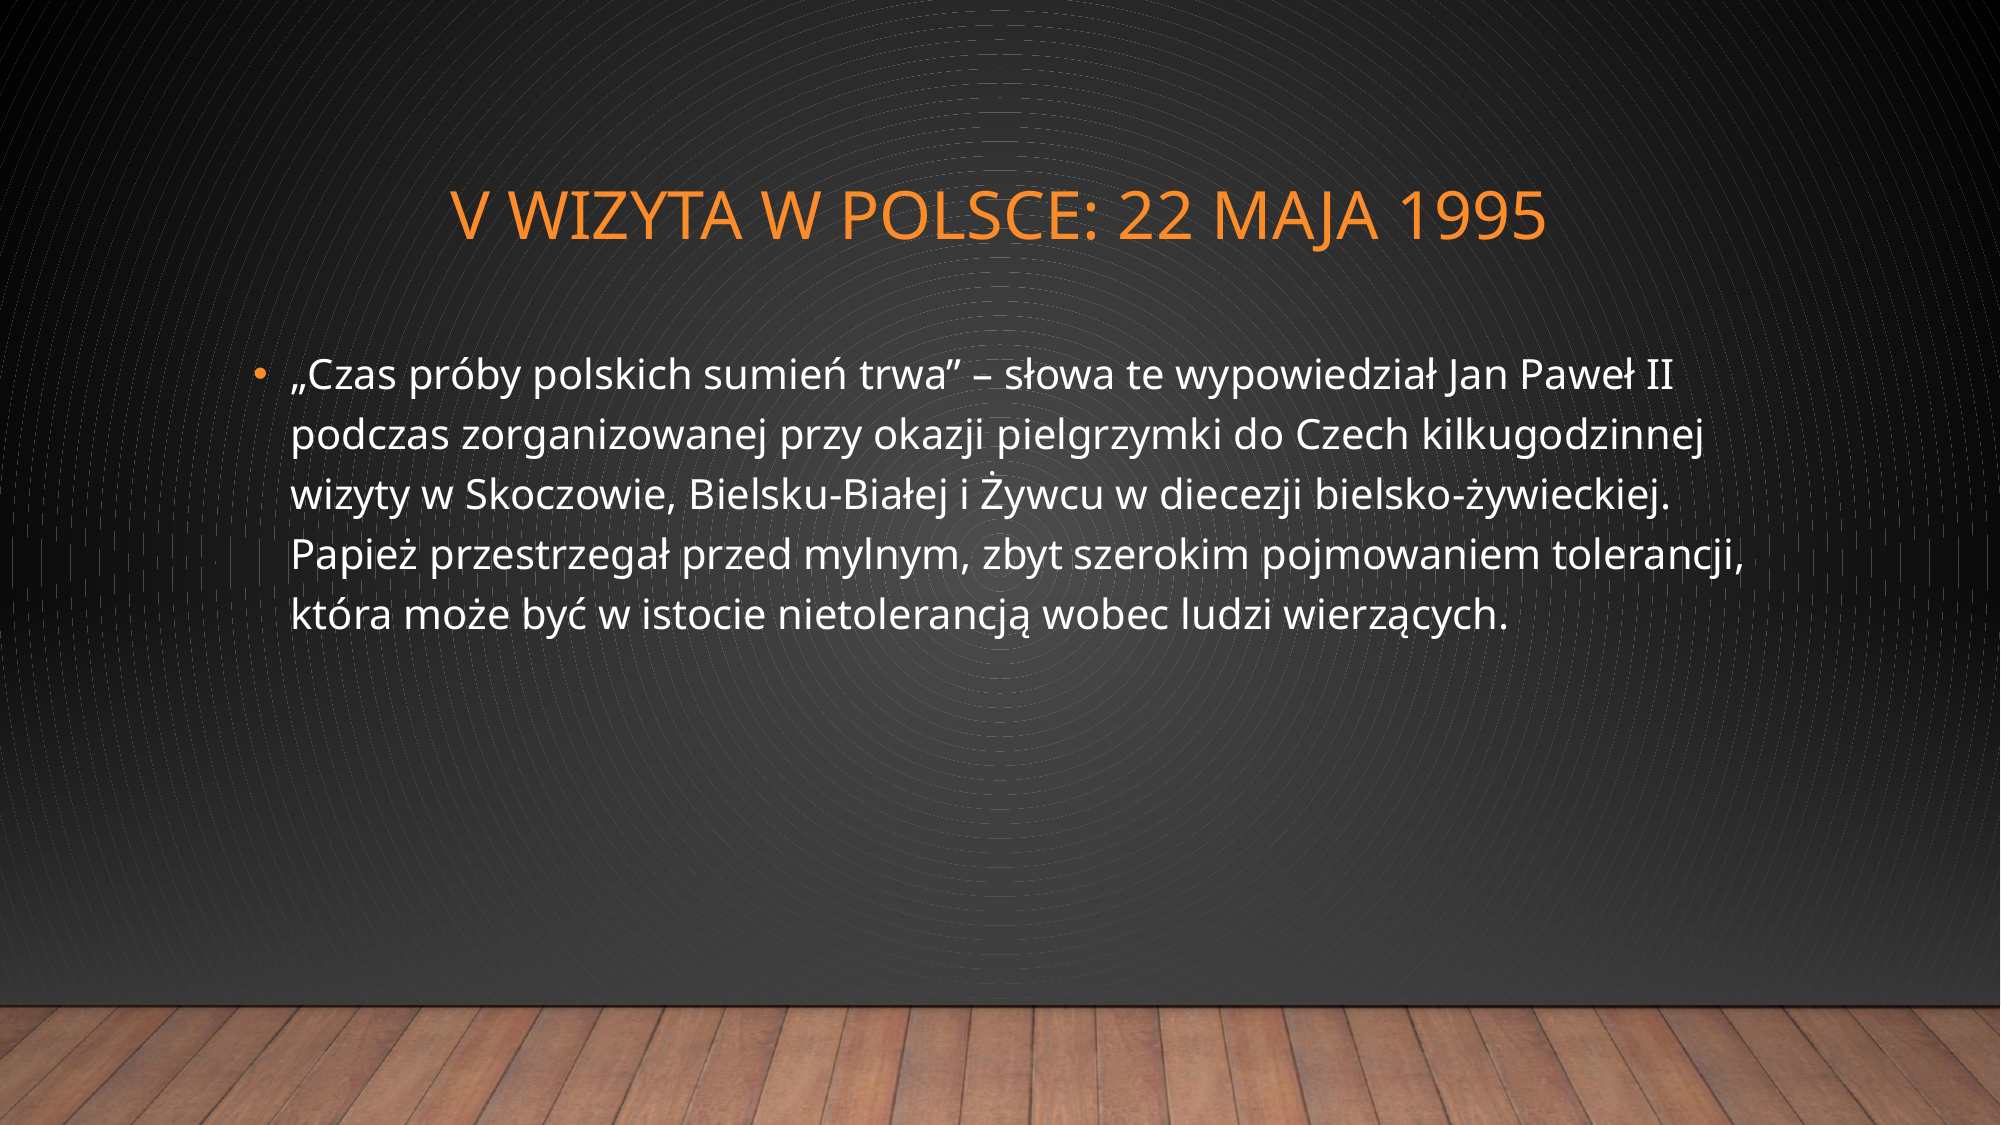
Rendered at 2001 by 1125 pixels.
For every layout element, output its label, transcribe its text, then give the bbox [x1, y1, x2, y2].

title V wizyta w Polsce: 22 maja 1995 [238, 131, 1763, 305]
list „Czas próby polskich sumień trwa” – słowa te wypowiedział Jan Paweł II podczas zorganizowanej przy okazji pielgrzymki do Czech kilkugodzinnej wizyty w Skoczowie, Bielsku-Białej i Żywcu w diecezji bielsko-żywieckiej. Papież przestrzegał przed mylnym, zbyt szerokim pojmowaniem tolerancji, która może być w istocie nietolerancją wobec ludzi wierzących. [238, 330, 1763, 897]
picture [0, 1005, 2000, 1125]
